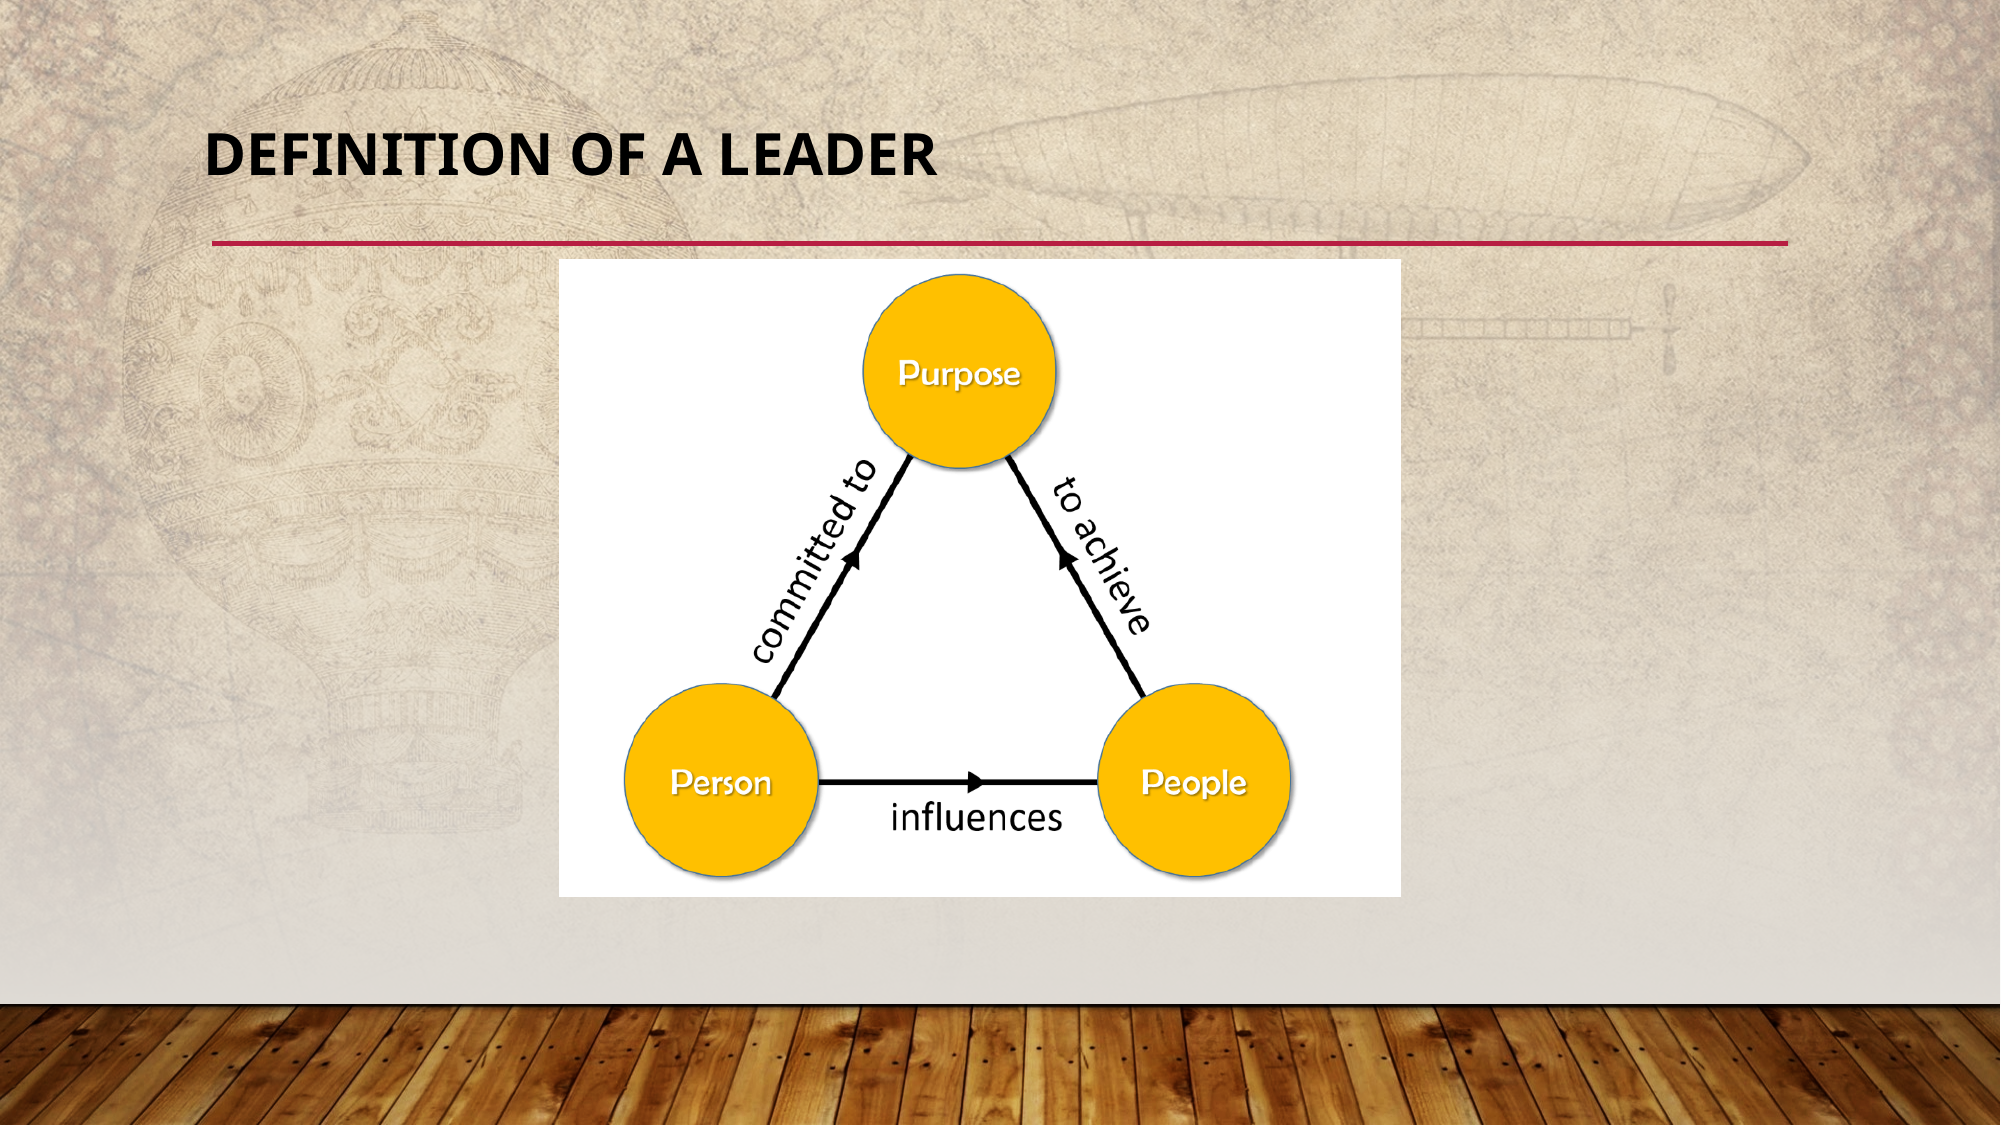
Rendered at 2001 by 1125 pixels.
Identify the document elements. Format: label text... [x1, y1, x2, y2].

title DEFINITION OF A LEADER [188, 117, 1809, 260]
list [558, 259, 1401, 897]
picture [0, 1004, 2000, 1125]
